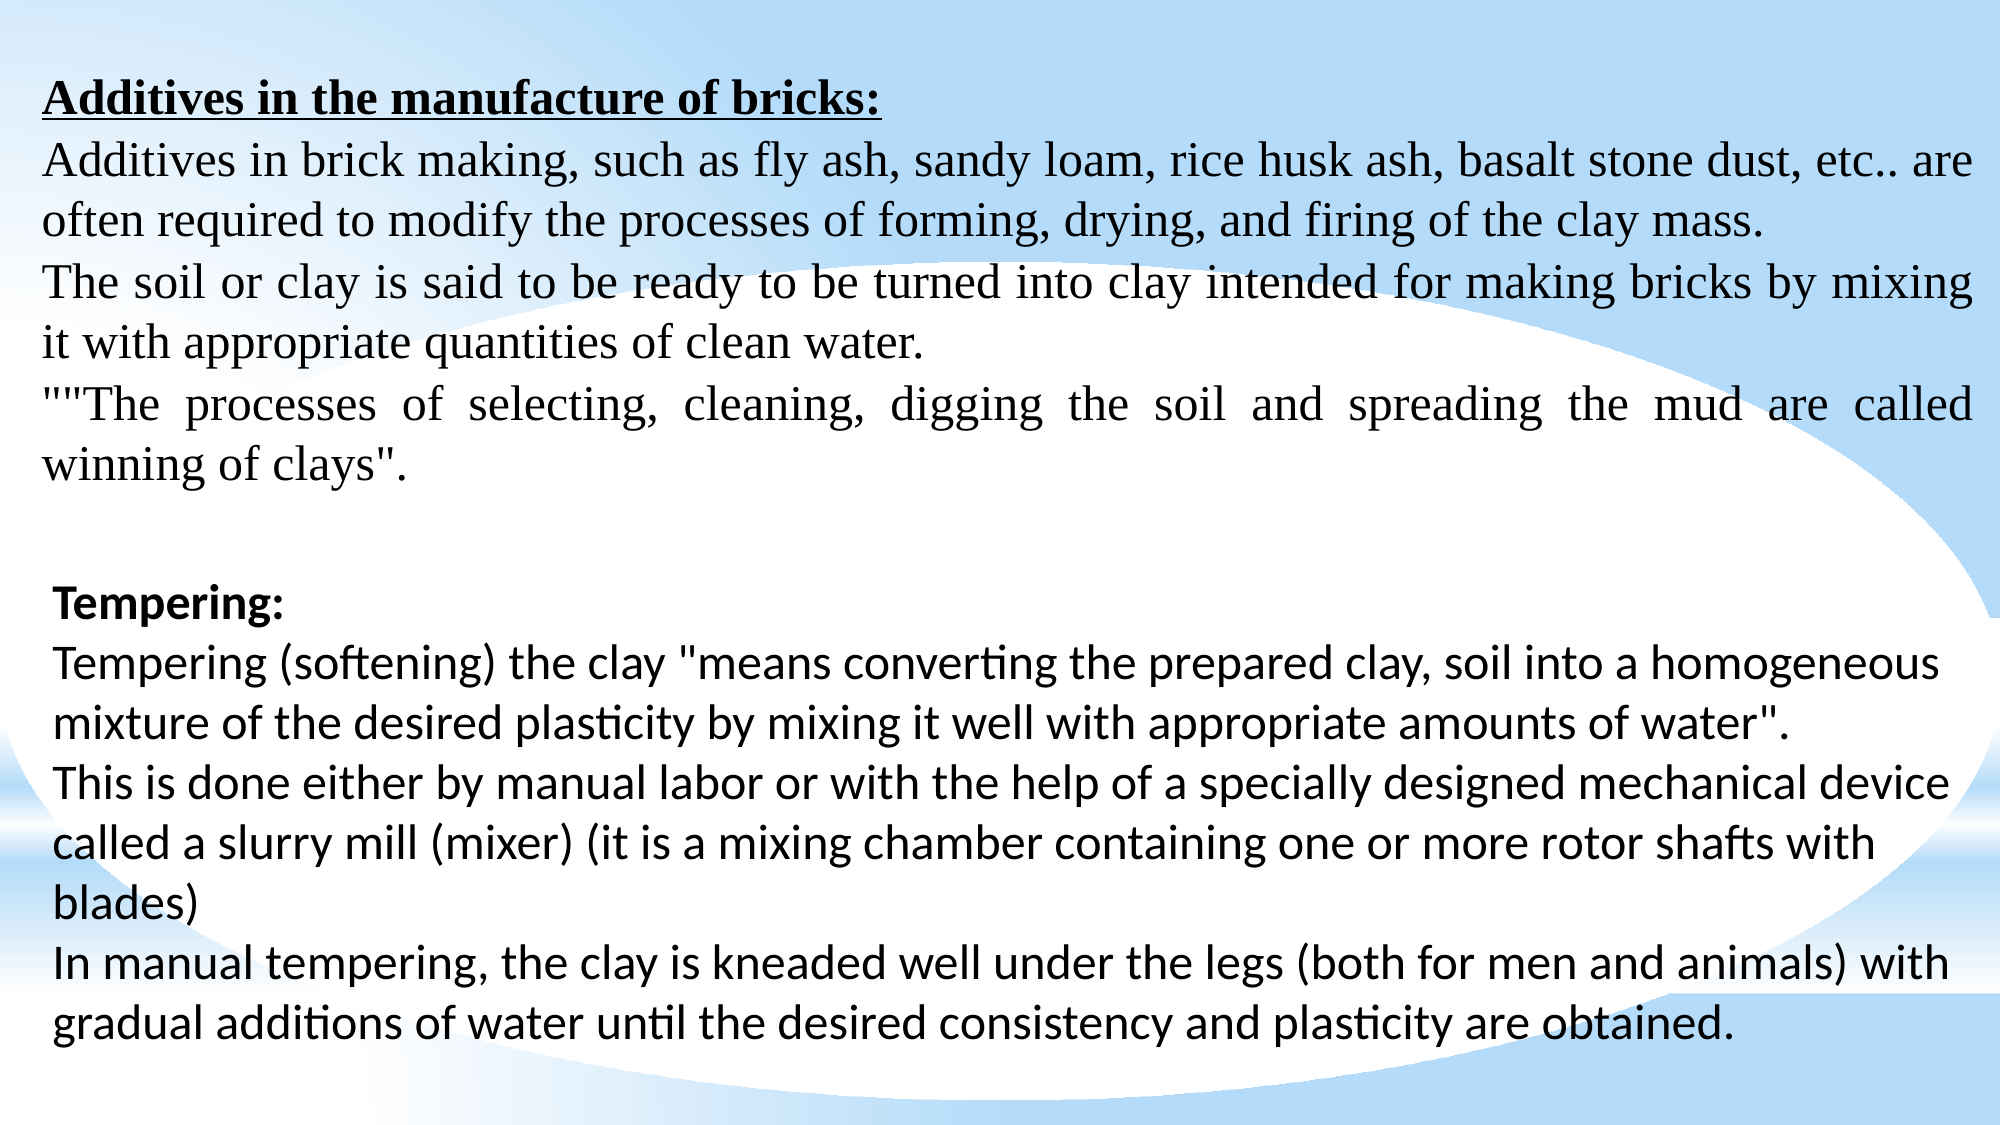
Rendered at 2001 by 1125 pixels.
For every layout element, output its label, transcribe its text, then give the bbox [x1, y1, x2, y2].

text_box Additives in the manufacture of bricks: Additives in brick making, such as fly ash, sandy loam, rice husk ash, basalt stone dust, etc.. are often required to modify the processes of forming, drying, and firing of the clay mass. The soil or clay is said to be ready to be turned into clay intended for making bricks by mixing it with appropriate quantities of clean water. ""The processes of selecting, cleaning, digging the soil and spreading the mud are called winning of clays". [37, 62, 1975, 491]
text_box Tempering: Tempering (softening) the clay "means converting the prepared clay, soil into a homogeneous mixture of the desired plasticity by mixing it well with appropriate amounts of water". This is done either by manual labor or with the help of a specially designed mechanical device called a slurry mill (mixer) (it is a mixing chamber containing one or more rotor shafts with blades) In manual tempering, the clay is kneaded well under the legs (both for men and animals) with gradual additions of water until the desired consistency and plasticity are obtained. [37, 562, 1975, 1118]
picture [0, 0, 2000, 1125]
